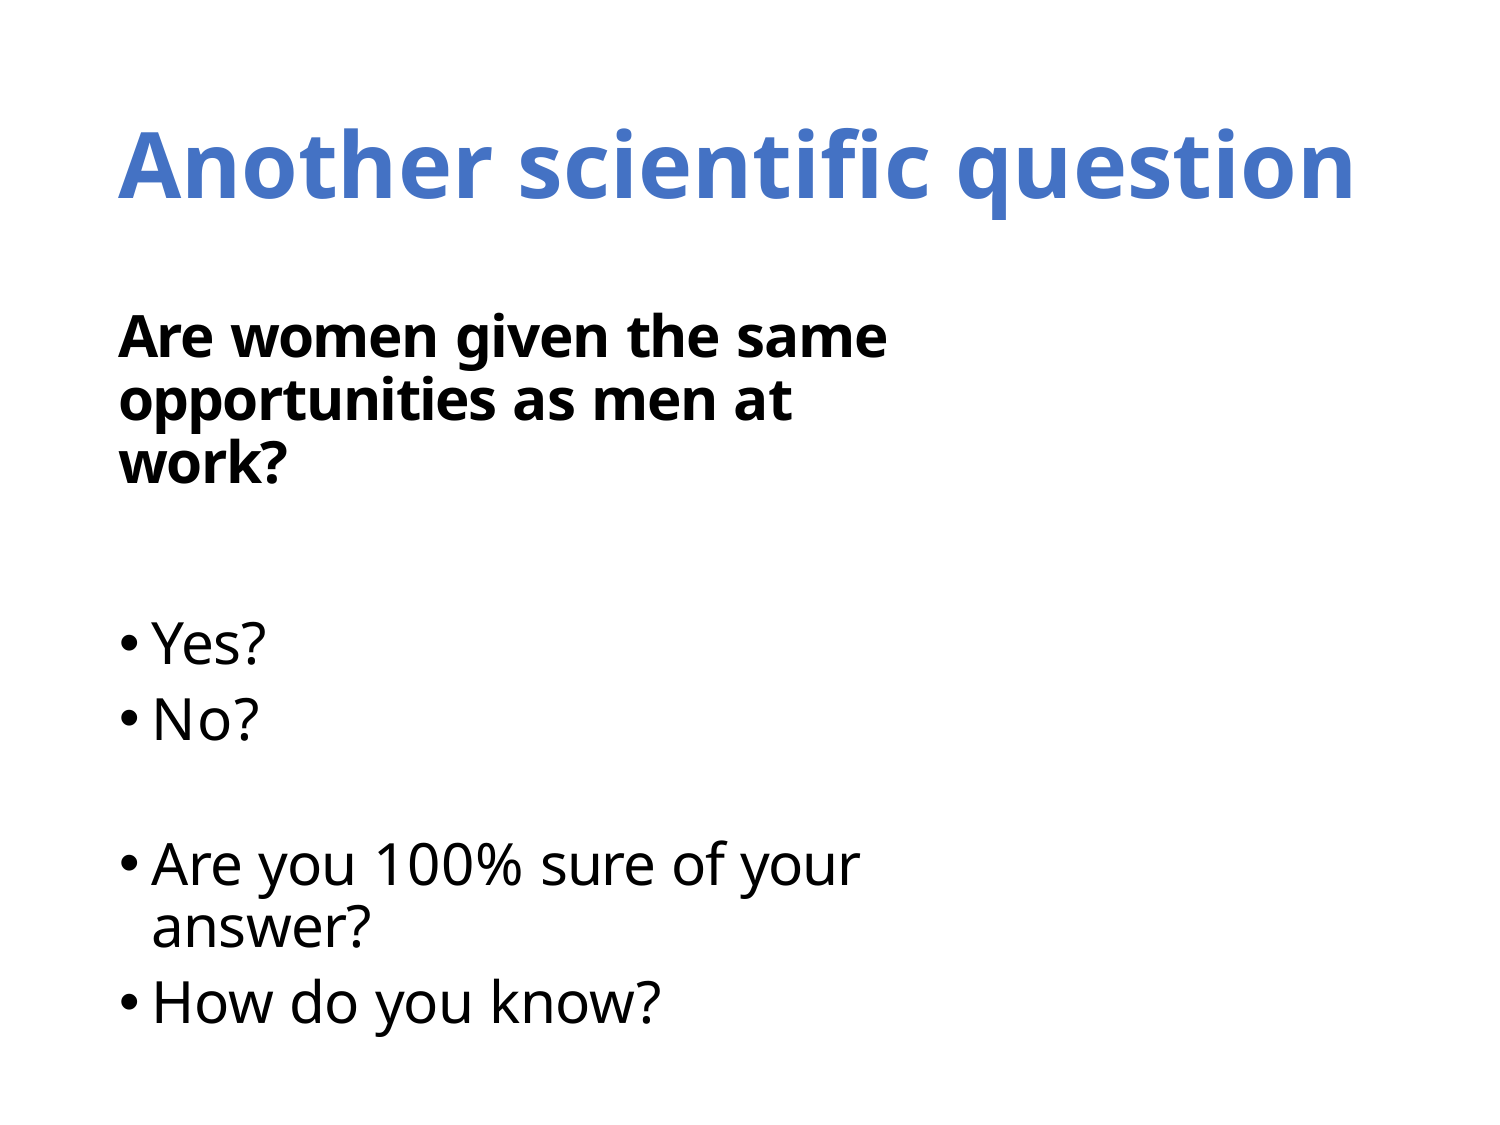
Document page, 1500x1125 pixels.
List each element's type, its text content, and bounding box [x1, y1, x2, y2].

title Another scientific question [103, 59, 1397, 278]
list Are women given the same opportunities as men at work? Yes? No? Are you 100% sure of your answer? How do you know? [103, 299, 927, 1014]
